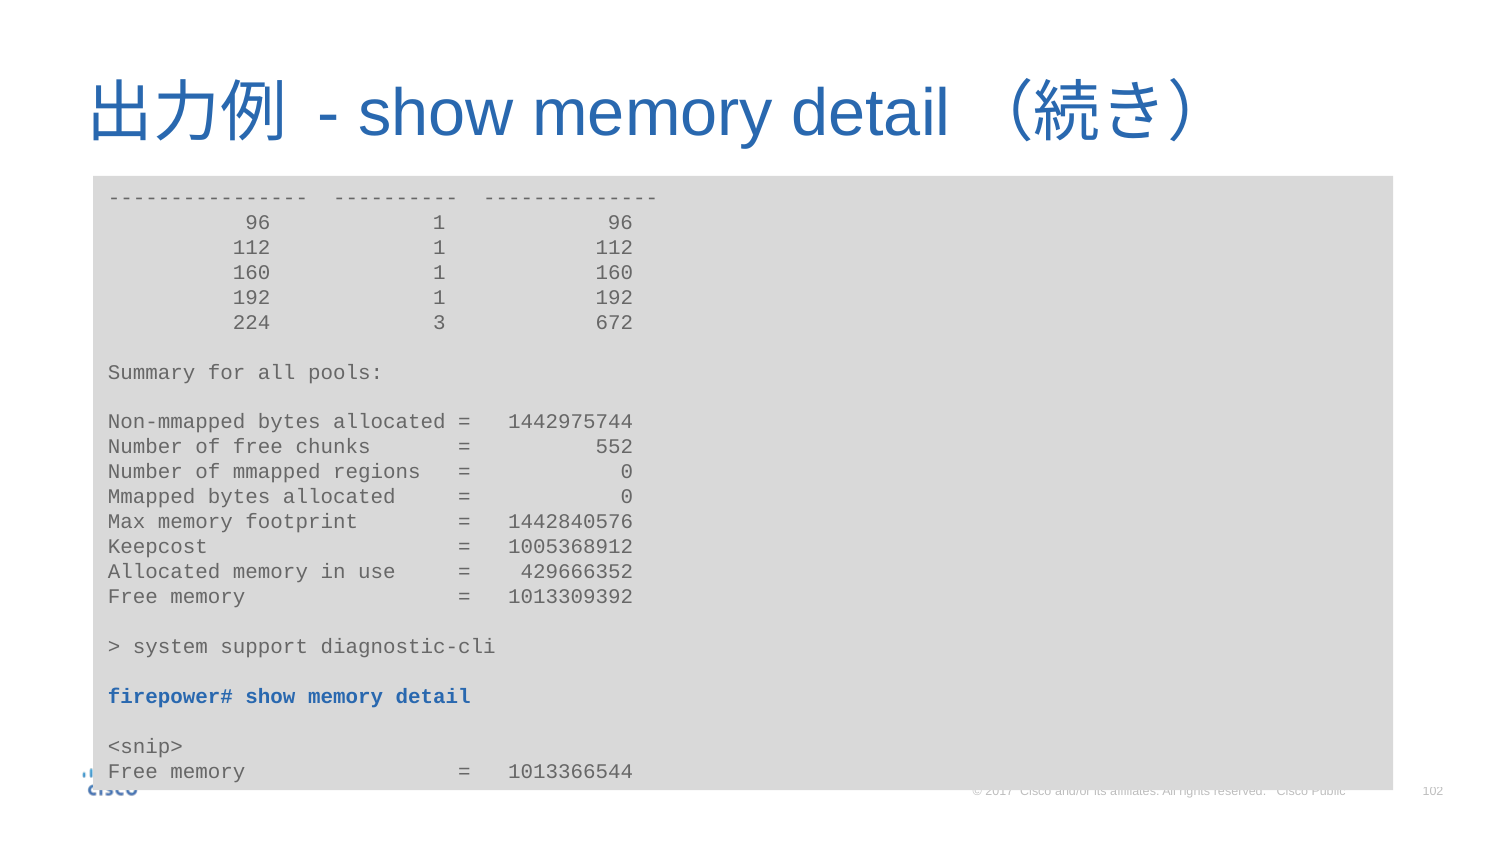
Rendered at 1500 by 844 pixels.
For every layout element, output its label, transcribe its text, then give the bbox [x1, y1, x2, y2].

picture [77, 758, 149, 803]
title 出力例 - show memory detail（続き） [71, 55, 1441, 176]
text_box ---------------- ---------- -------------- 96 1 96 112 1 112 160 1 160 192 1 192 224 3 672 Summary for all pools: Non-mmapped bytes allocated = 1442975744 Number of free chunks = 552 Number of mmapped regions = 0 Mmapped bytes allocated = 0 Max memory footprint = 1442840576 Keepcost = 1005368912 Allocated memory in use = 429666352 Free memory = 1013309392 > system support diagnostic-cli firepower# show memory detail <snip> Free memory = 1013366544 [93, 175, 1394, 791]
